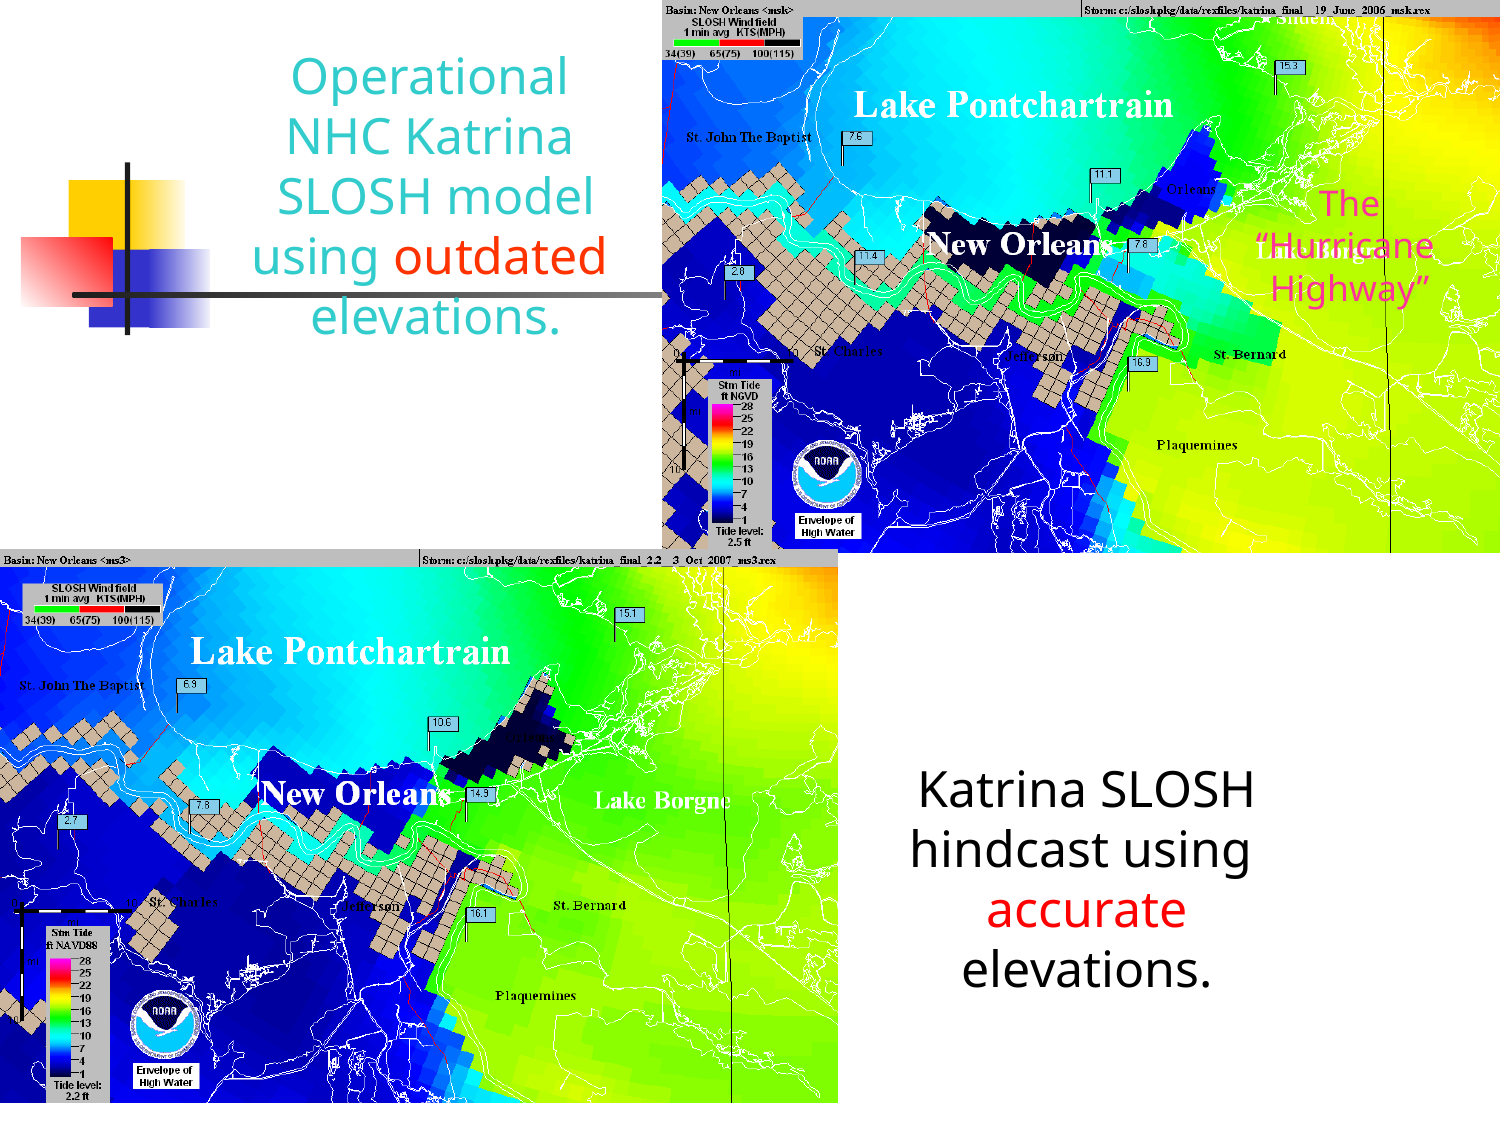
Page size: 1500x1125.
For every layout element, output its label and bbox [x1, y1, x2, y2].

text_box [246, 0, 1500, 554]
text_box [0, 549, 1271, 1103]
